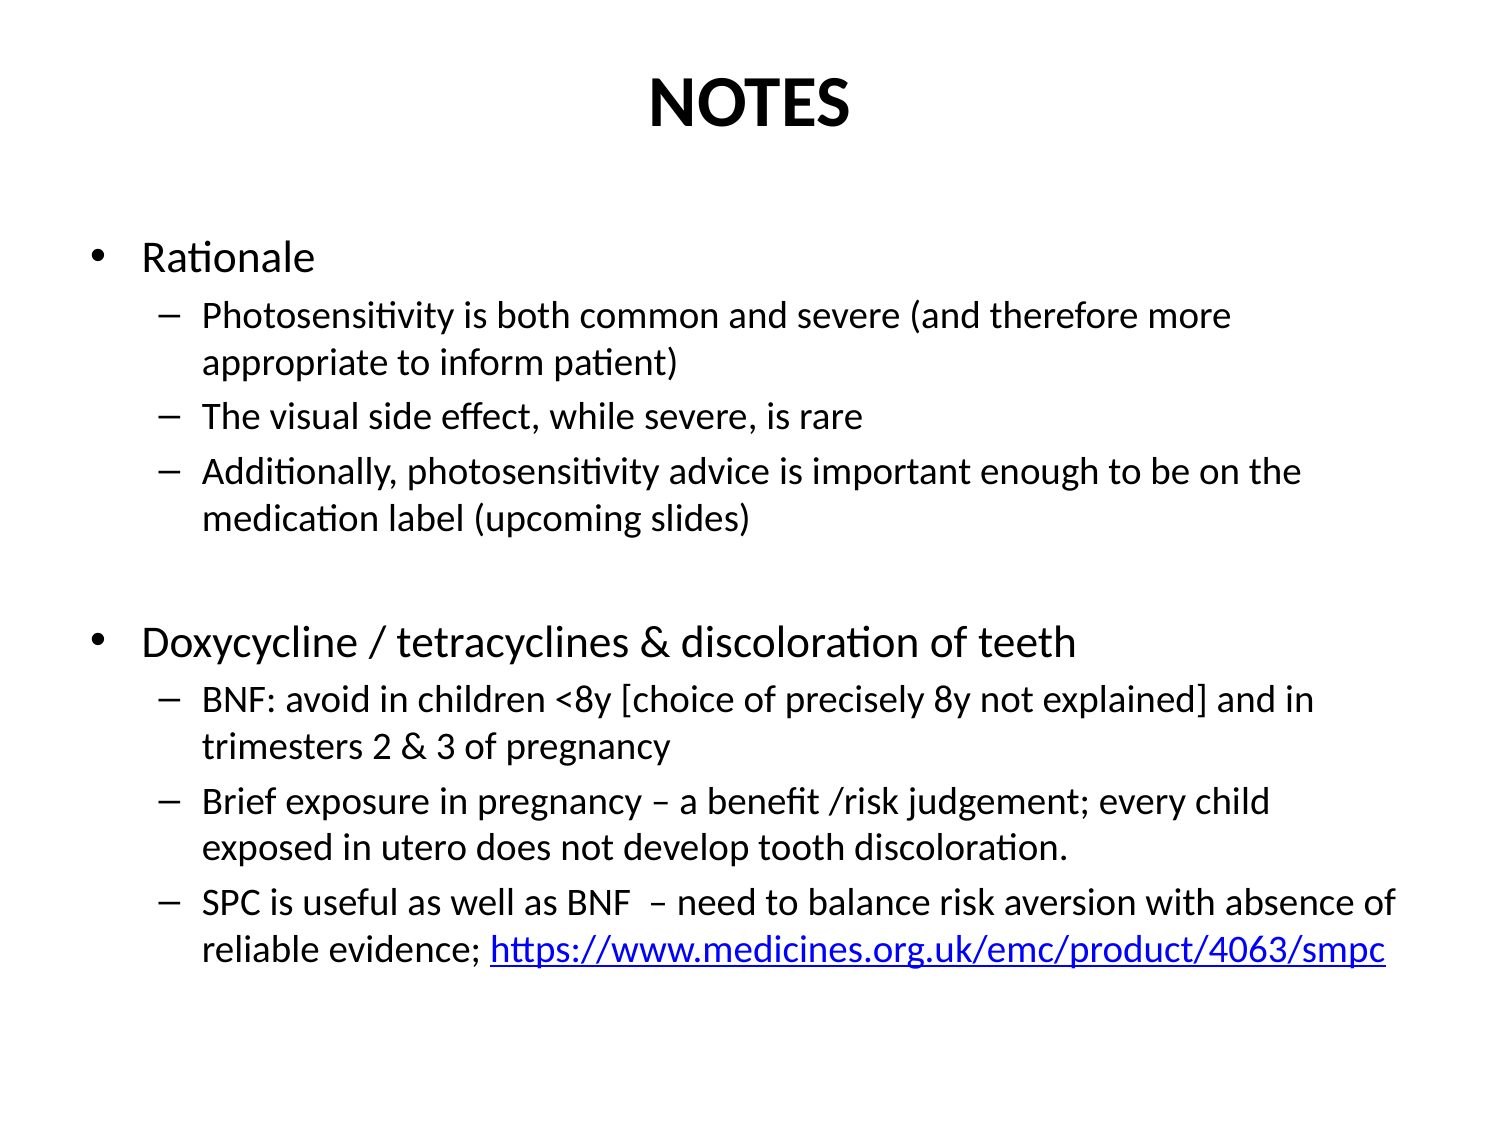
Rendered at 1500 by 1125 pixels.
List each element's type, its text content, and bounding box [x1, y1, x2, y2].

list Rationale Photosensitivity is both common and severe (and therefore more appropriate to inform patient) The visual side effect, while severe, is rare Additionally, photosensitivity advice is important enough to be on the medication label (upcoming slides) Doxycycline / tetracyclines & discoloration of teeth BNF: avoid in children <8y [choice of precisely 8y not explained] and in trimesters 2 & 3 of pregnancy Brief exposure in pregnancy – a benefit /risk judgement; every child exposed in utero does not develop tooth discoloration. SPC is useful as well as BNF – need to balance risk aversion with absence of reliable evidence; https://www.medicines.org.uk/emc/product/4063/smpc [75, 220, 1425, 1005]
title NOTES [75, 45, 1425, 149]
